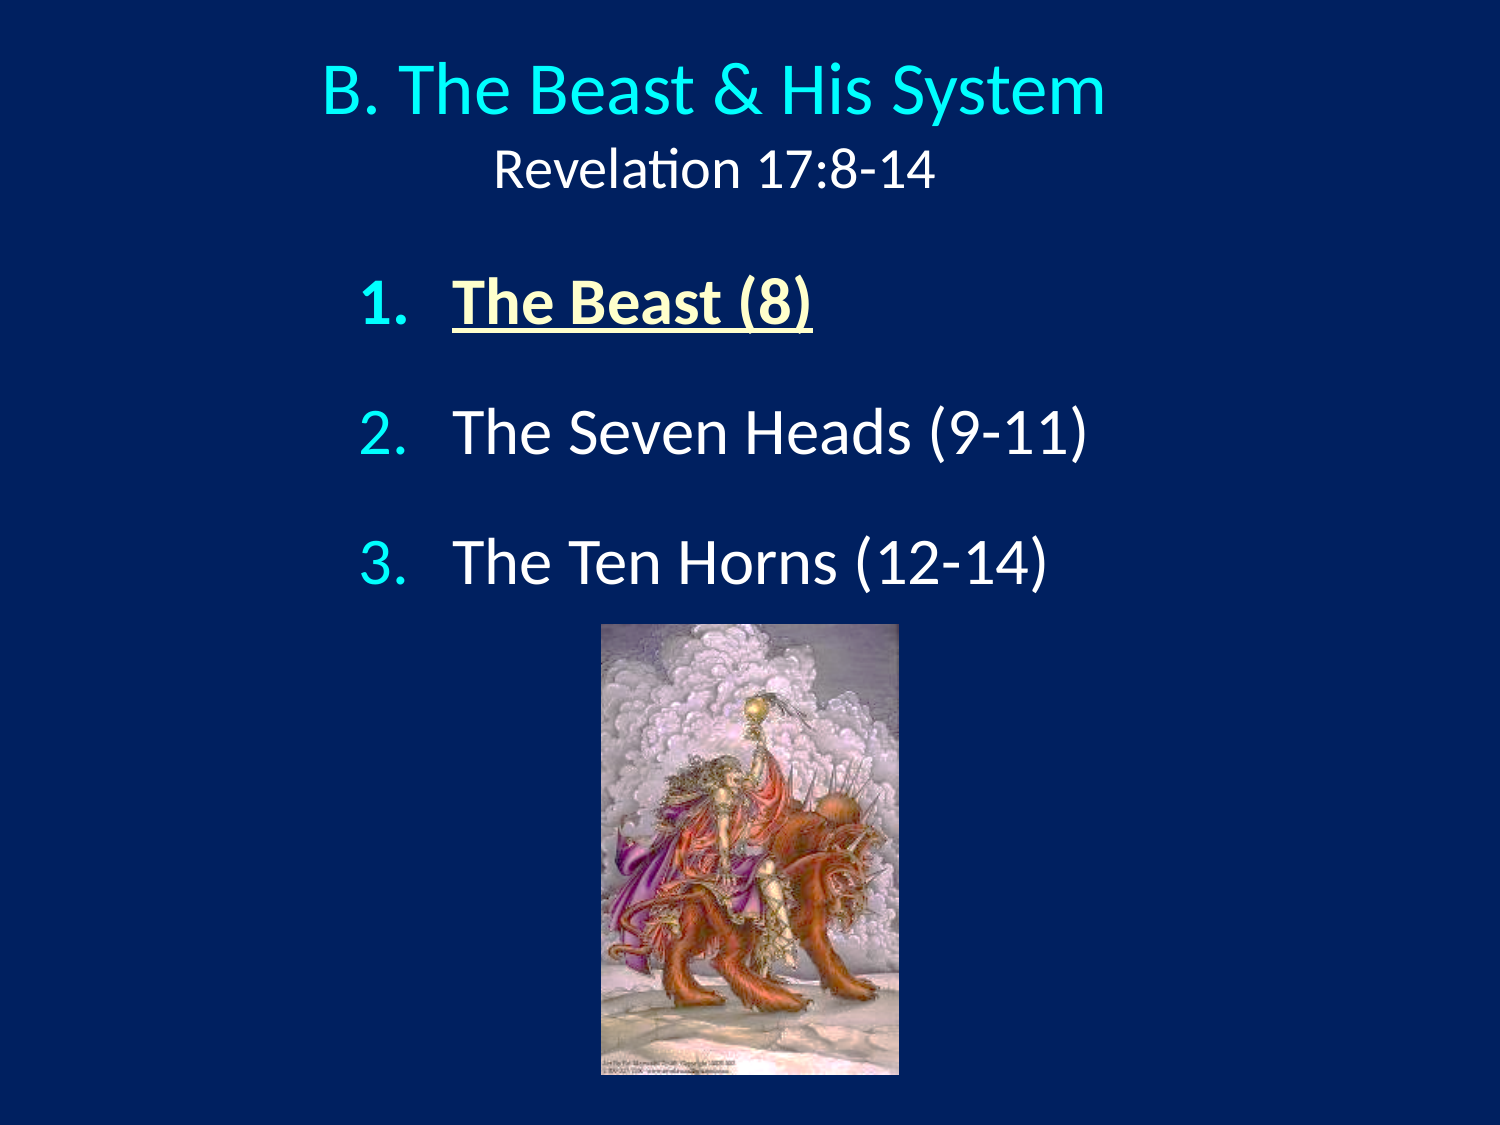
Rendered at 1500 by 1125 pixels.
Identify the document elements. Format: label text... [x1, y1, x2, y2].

picture [600, 624, 900, 1076]
title B. The Beast & His System Revelation 17:8-14 [31, 32, 1399, 213]
list The Beast (8) The Seven Heads (9-11) The Ten Horns (12-14) [343, 249, 1157, 651]
